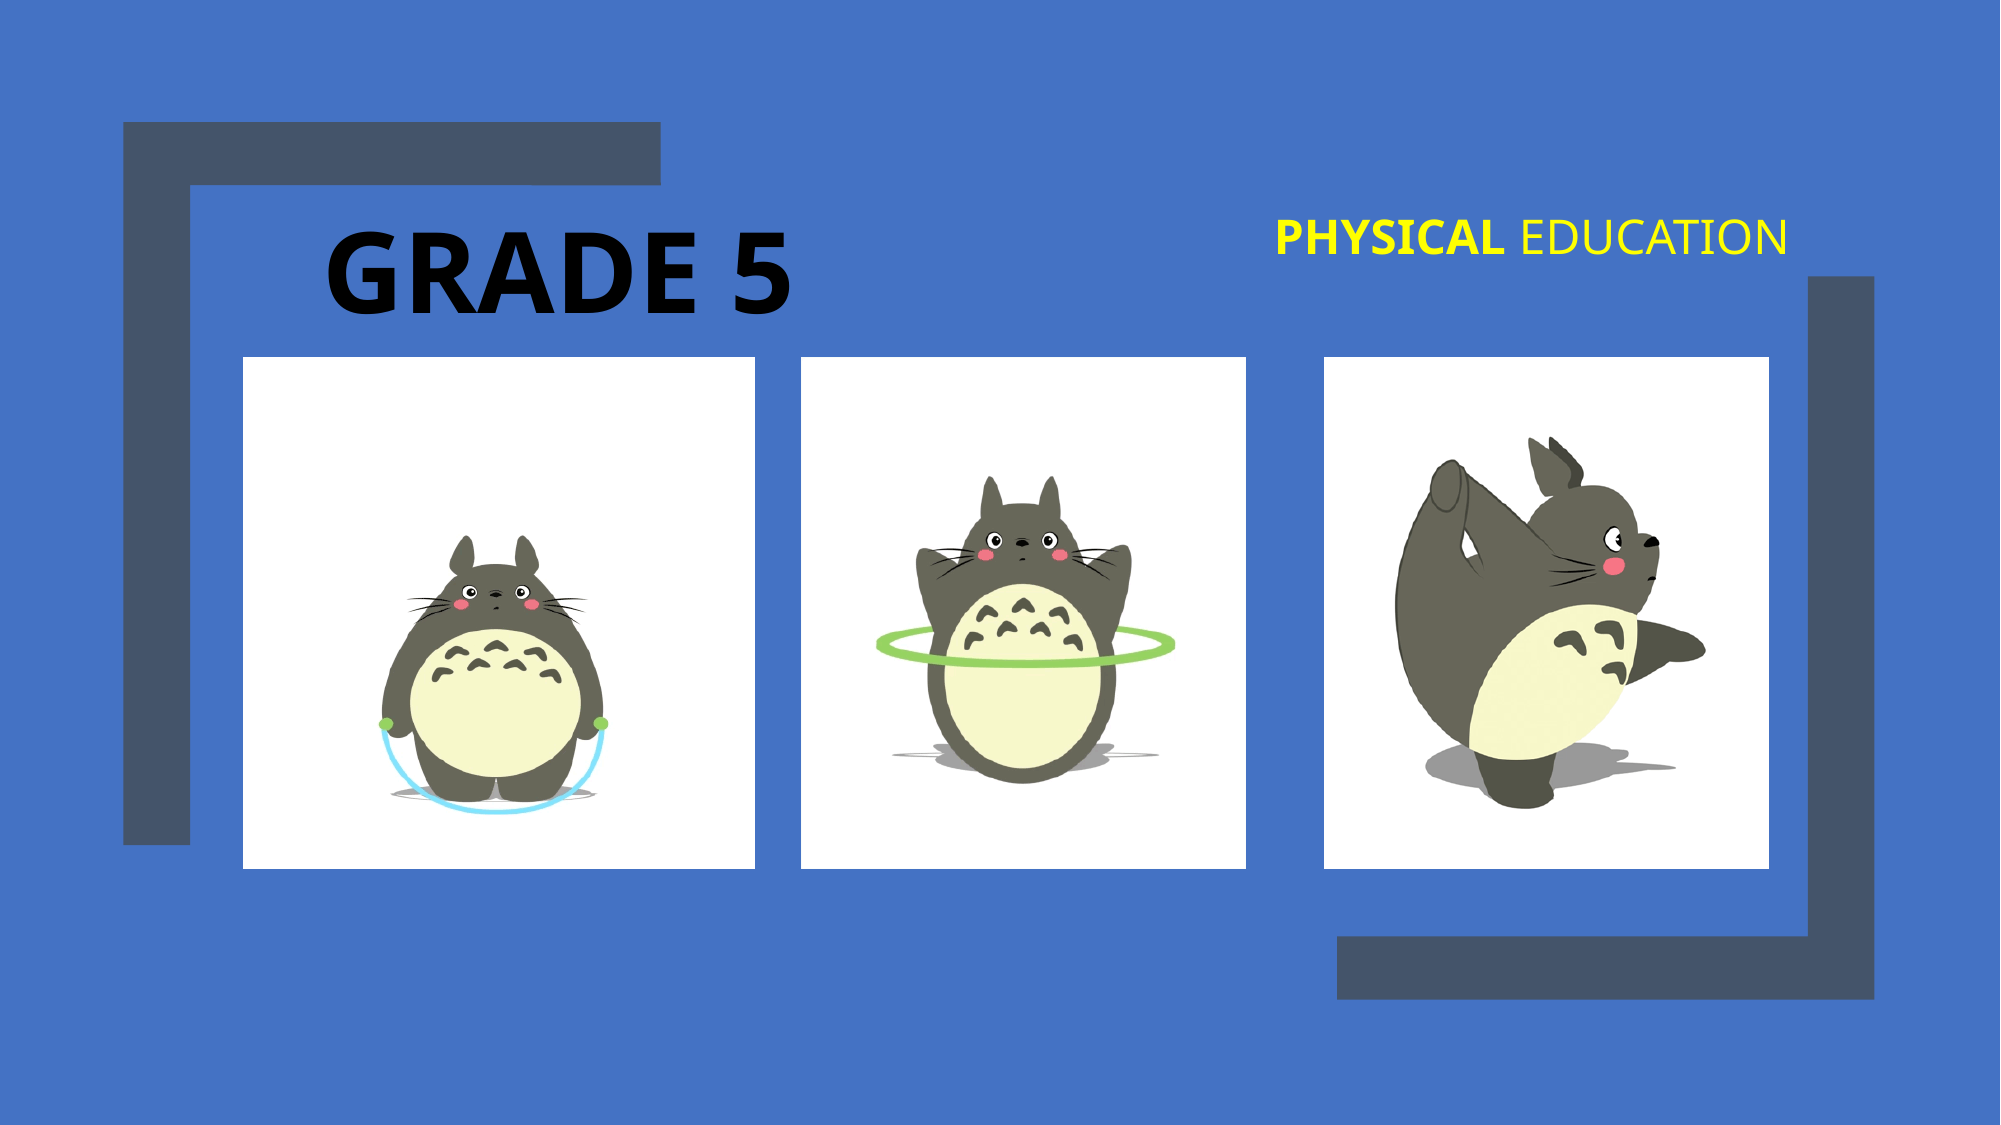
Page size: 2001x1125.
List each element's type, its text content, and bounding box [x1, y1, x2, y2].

title GRADE 5 [37, 168, 1080, 345]
picture [243, 357, 755, 869]
picture [801, 357, 1246, 869]
subtitle PHYSICAL EDUCATION [1156, 192, 1907, 274]
picture [1324, 357, 1769, 869]
